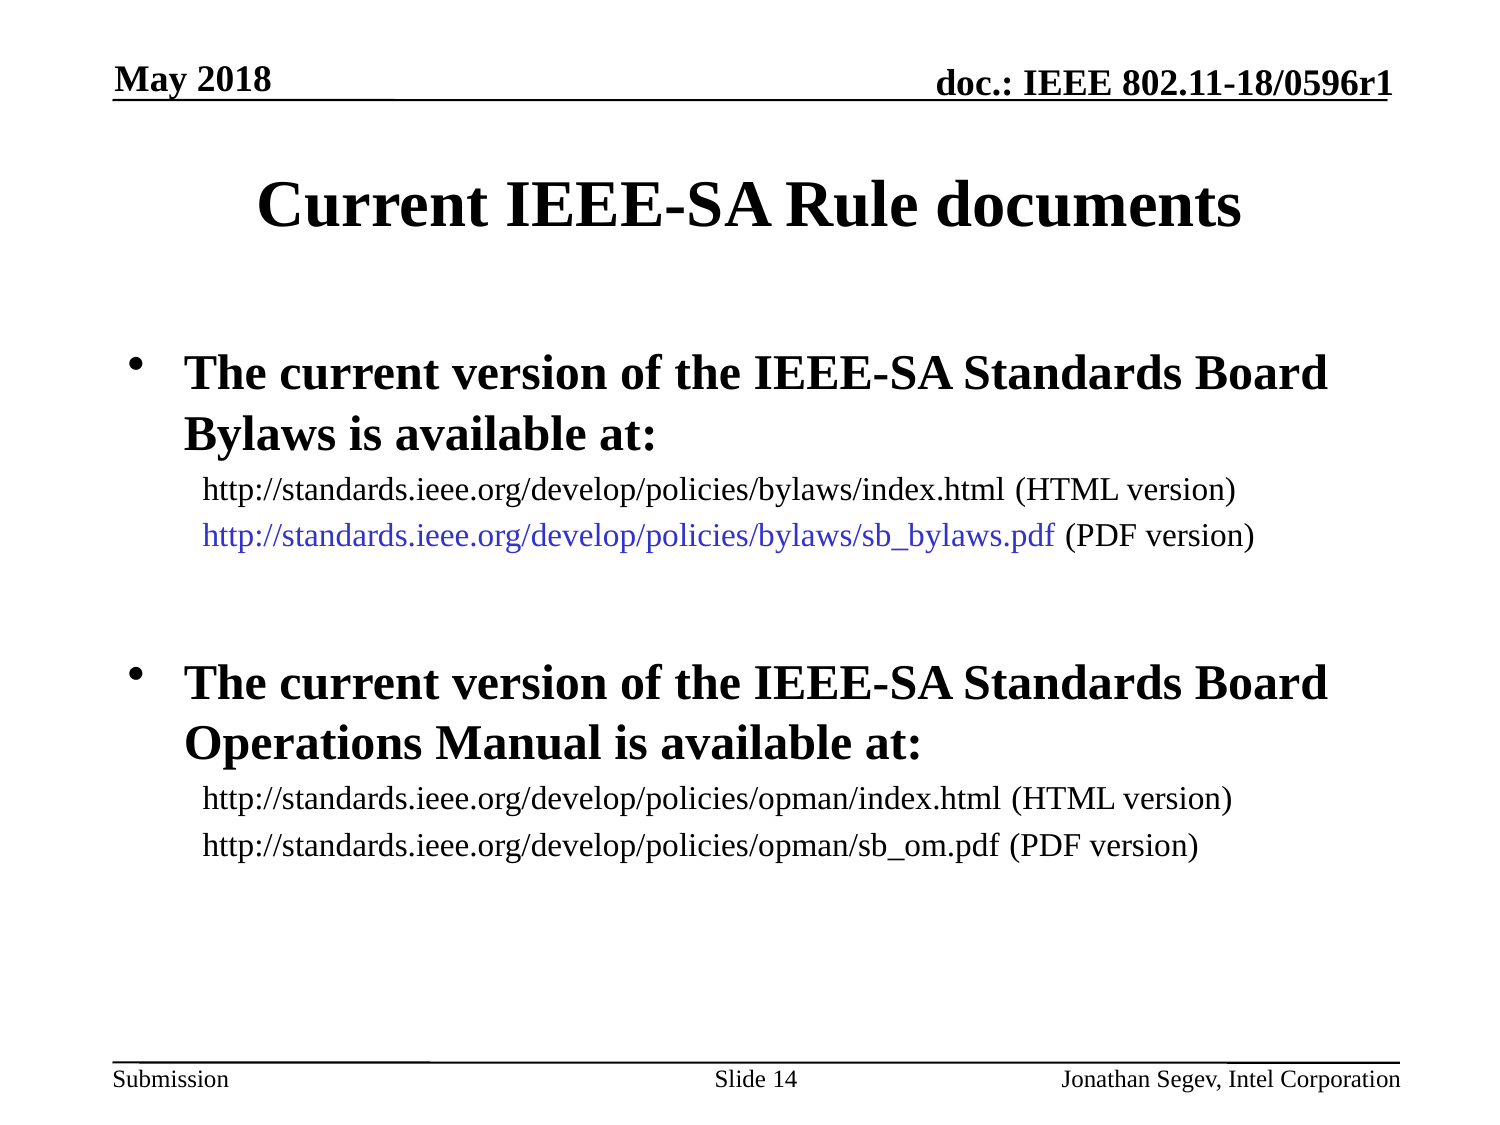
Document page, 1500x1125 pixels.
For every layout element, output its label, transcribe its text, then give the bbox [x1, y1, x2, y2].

footer Jonathan Segev, Intel Corporation [878, 1061, 1402, 1093]
text_box The current version of the IEEE-SA Standards Board Bylaws is available at: http://standards.ieee.org/develop/policies/bylaws/index.html (HTML version) http://standards.ieee.org/develop/policies/bylaws/sb_bylaws.pdf (PDF version) The current version of the IEEE-SA Standards Board Operations Manual is available at: http://standards.ieee.org/develop/policies/opman/index.html (HTML version) http://standards.ieee.org/develop/policies/opman/sb_om.pdf (PDF version) [112, 262, 1388, 1050]
slide_number Slide 14 [712, 1061, 800, 1123]
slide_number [114, 54, 423, 100]
text_box Current IEEE-SA Rule documents [112, 112, 1388, 262]
